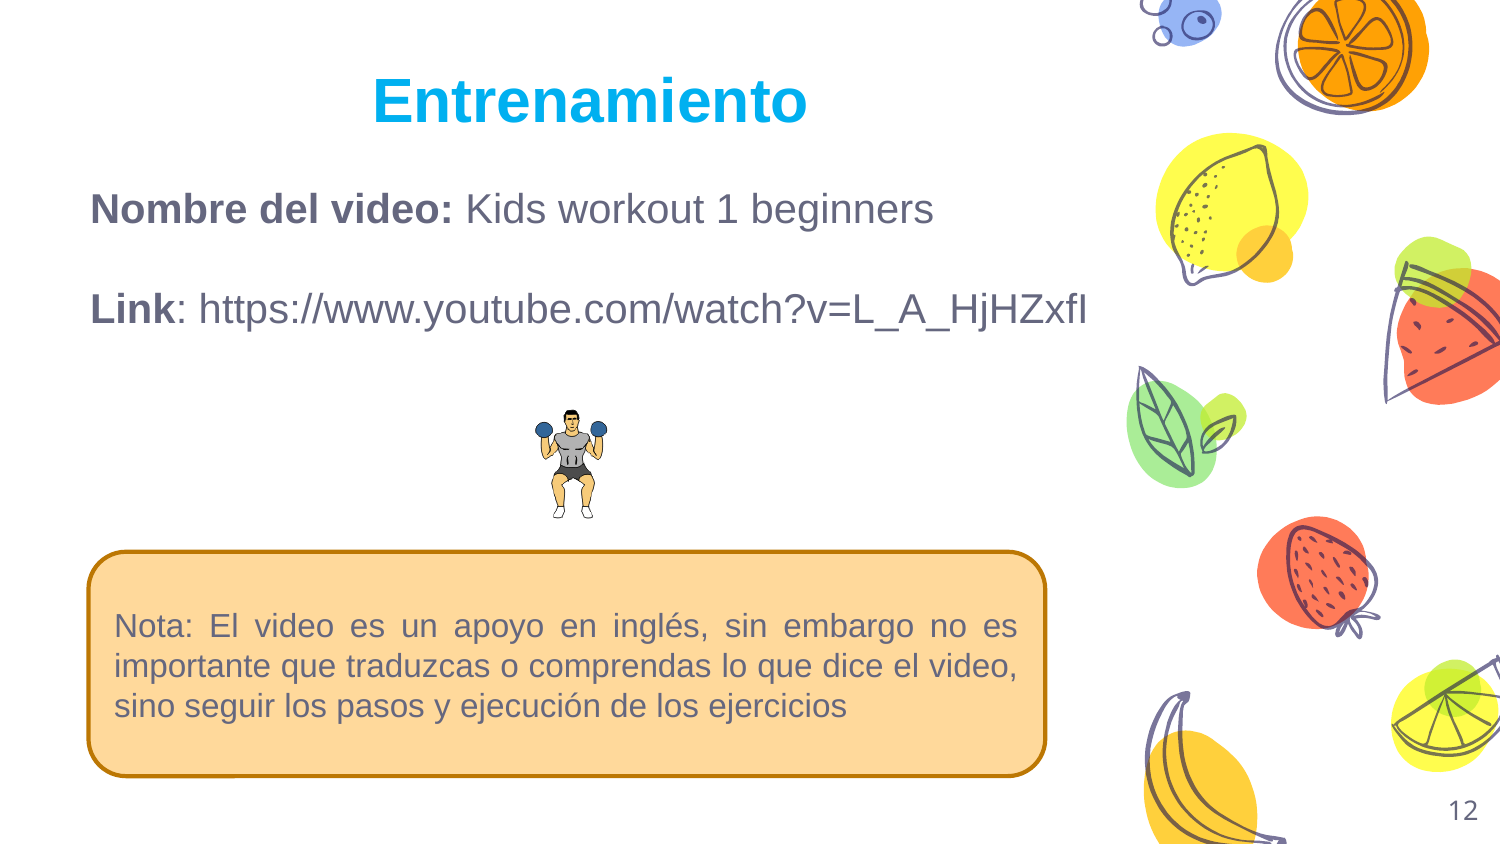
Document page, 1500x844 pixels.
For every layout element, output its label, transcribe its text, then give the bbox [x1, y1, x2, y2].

picture [477, 338, 668, 529]
text_box Entrenamiento [74, 71, 1107, 151]
title Nombre del video: Kids workout 1 beginners Link: https://www.youtube.com/watch?v=L_A_HjHZxfI [75, 151, 1107, 422]
slide_number 12 [1403, 779, 1494, 844]
text_box Nota: El video es un apoyo en inglés, sin embargo no es importante que traduzcas o comprendas lo que dice el video, sino seguir los pasos y ejecución de los ejercicios [86, 549, 1048, 779]
